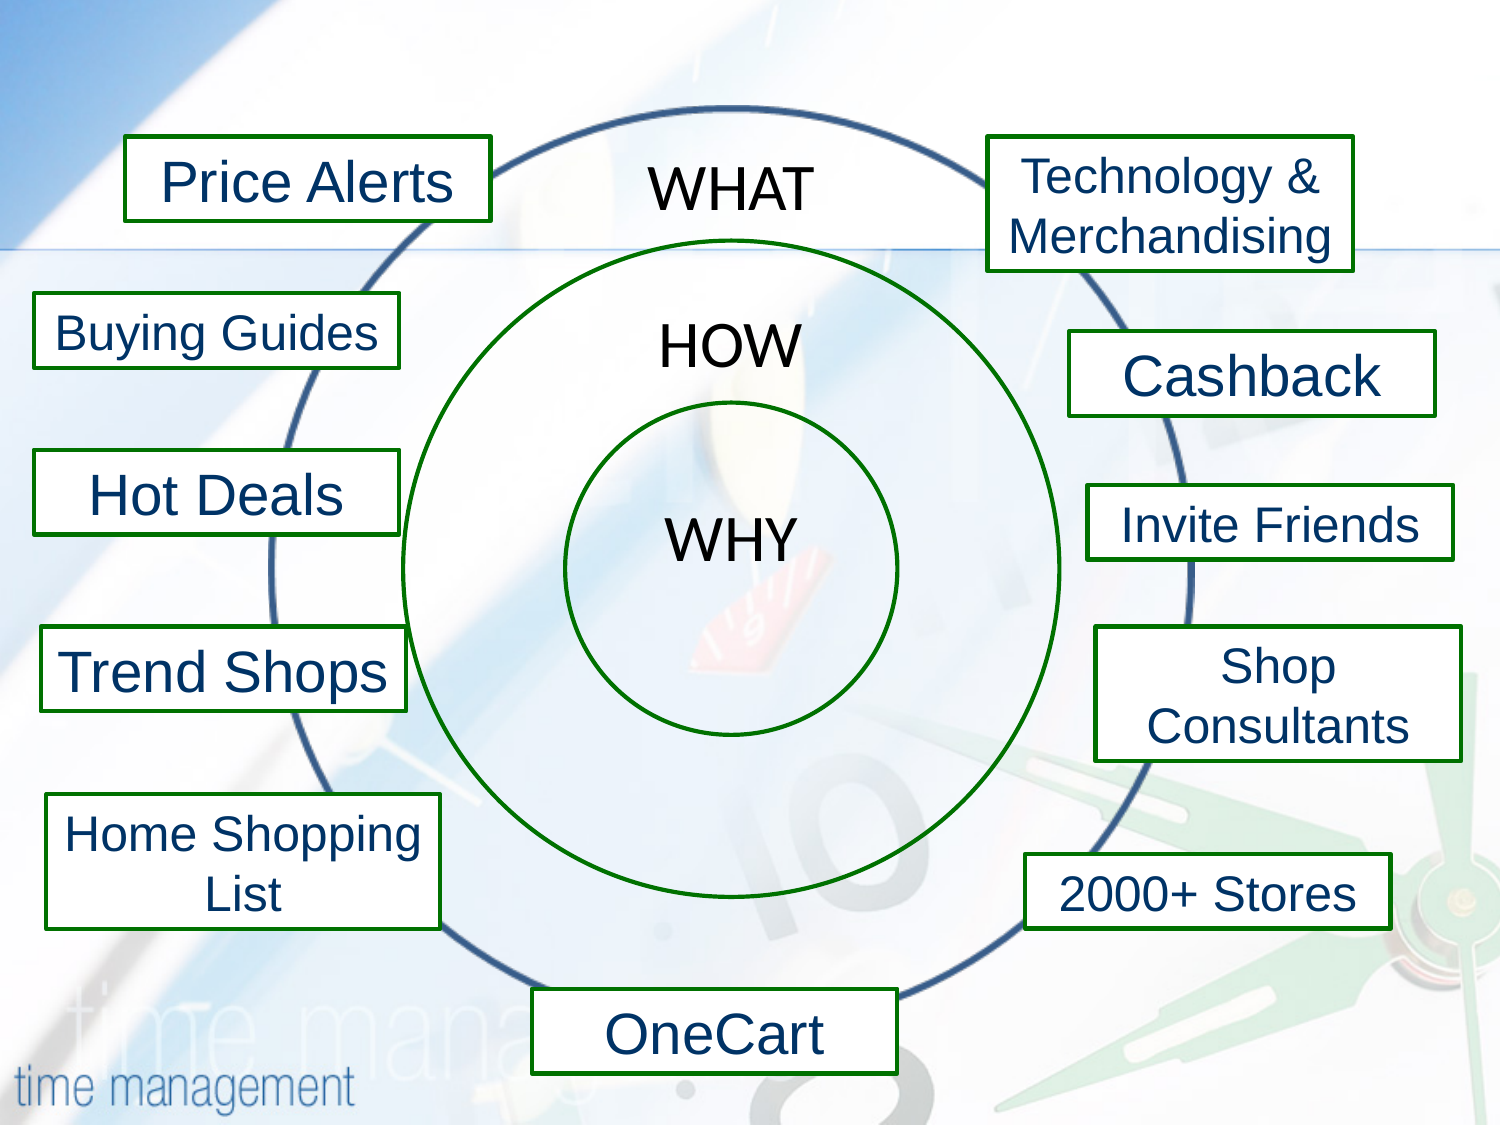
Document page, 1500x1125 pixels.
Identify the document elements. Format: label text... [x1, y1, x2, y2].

text_box Shop Consultants [1199, 626, 1462, 762]
text_box Trend Shops [40, 626, 262, 712]
text_box Invite Friends [1199, 484, 1454, 560]
picture [0, 0, 1500, 1125]
text_box Hot Deals [33, 449, 262, 535]
text_box Technology & Merchandising [1199, 136, 1354, 272]
text_box Home Shopping List [46, 794, 262, 929]
text_box Price Alerts [125, 136, 262, 222]
text_box Buying Guides [33, 293, 262, 368]
text_box Cashback [1199, 331, 1435, 416]
text_box 2000+ Stores [1199, 853, 1391, 929]
text_box OneCart [531, 1040, 898, 1074]
